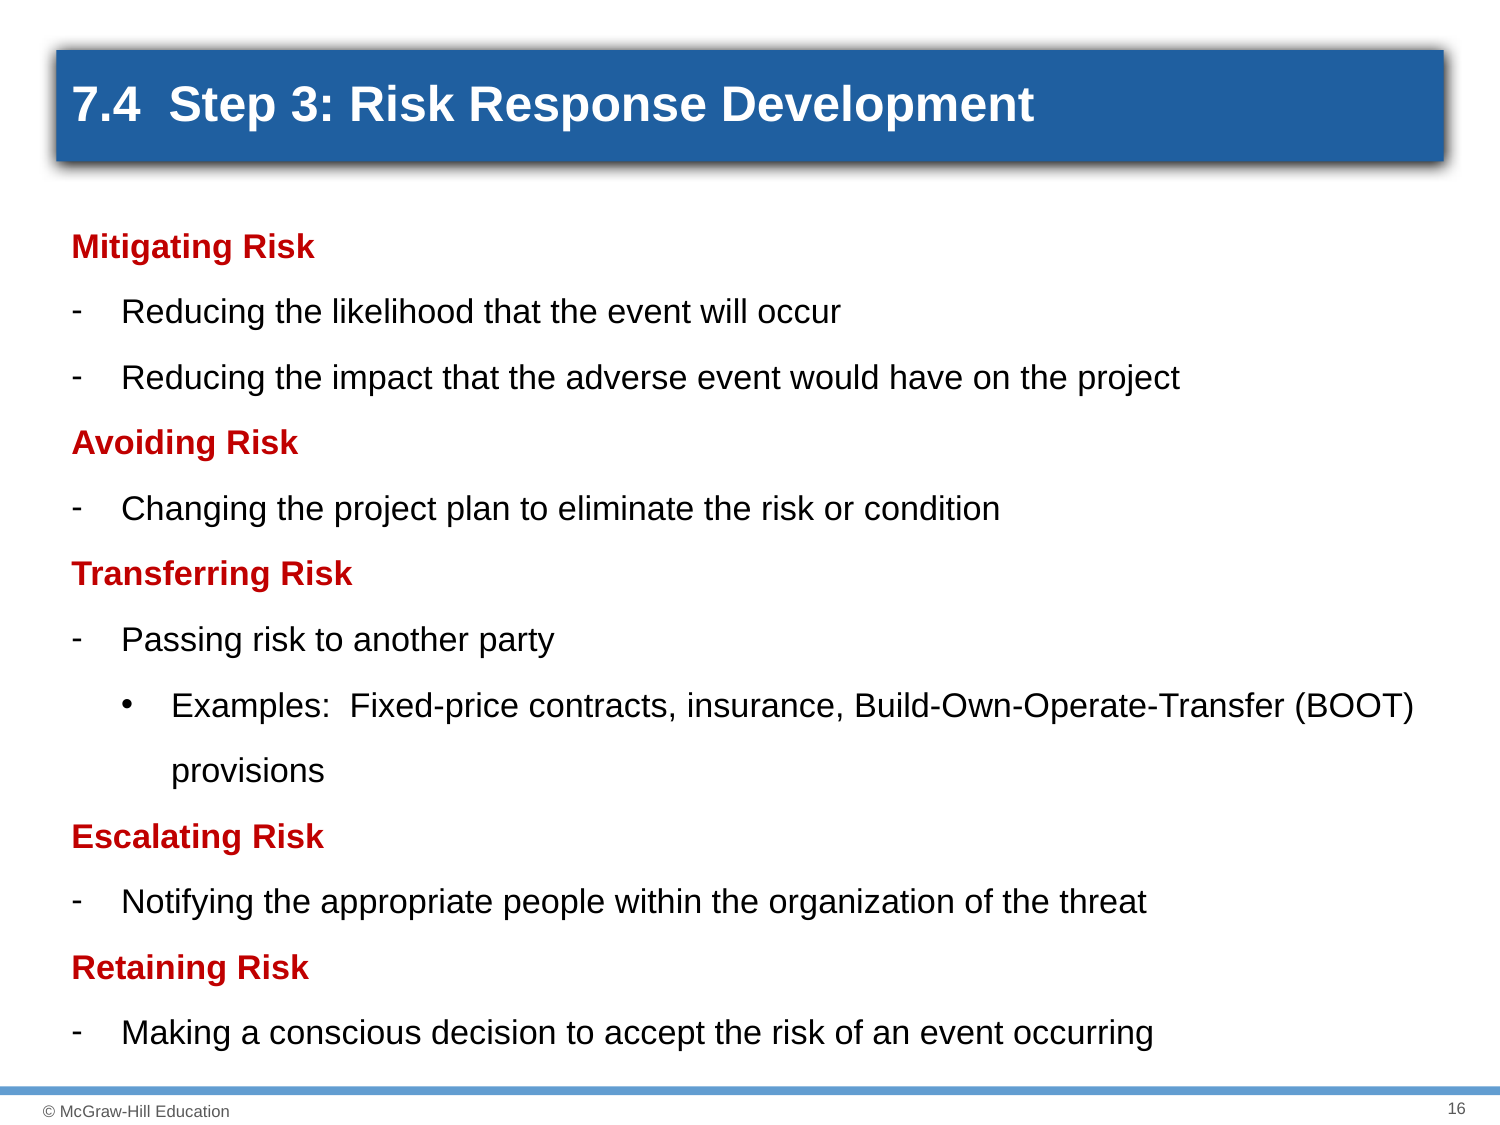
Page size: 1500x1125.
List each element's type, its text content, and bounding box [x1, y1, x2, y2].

slide_number 16 [1415, 1094, 1474, 1122]
title 7.4 Step 3: Risk Response Development [56, 50, 1444, 162]
list Mitigating Risk Reducing the likelihood that the event will occur Reducing the impact that the adverse event would have on the project Avoiding Risk Changing the project plan to eliminate the risk or condition Transferring Risk Passing risk to another party Examples: Fixed-price contracts, insurance, Build-Own-Operate-Transfer (BOOT) provisions Escalating Risk Notifying the appropriate people within the organization of the threat Retaining Risk Making a conscious decision to accept the risk of an event occurring [56, 191, 1444, 1069]
